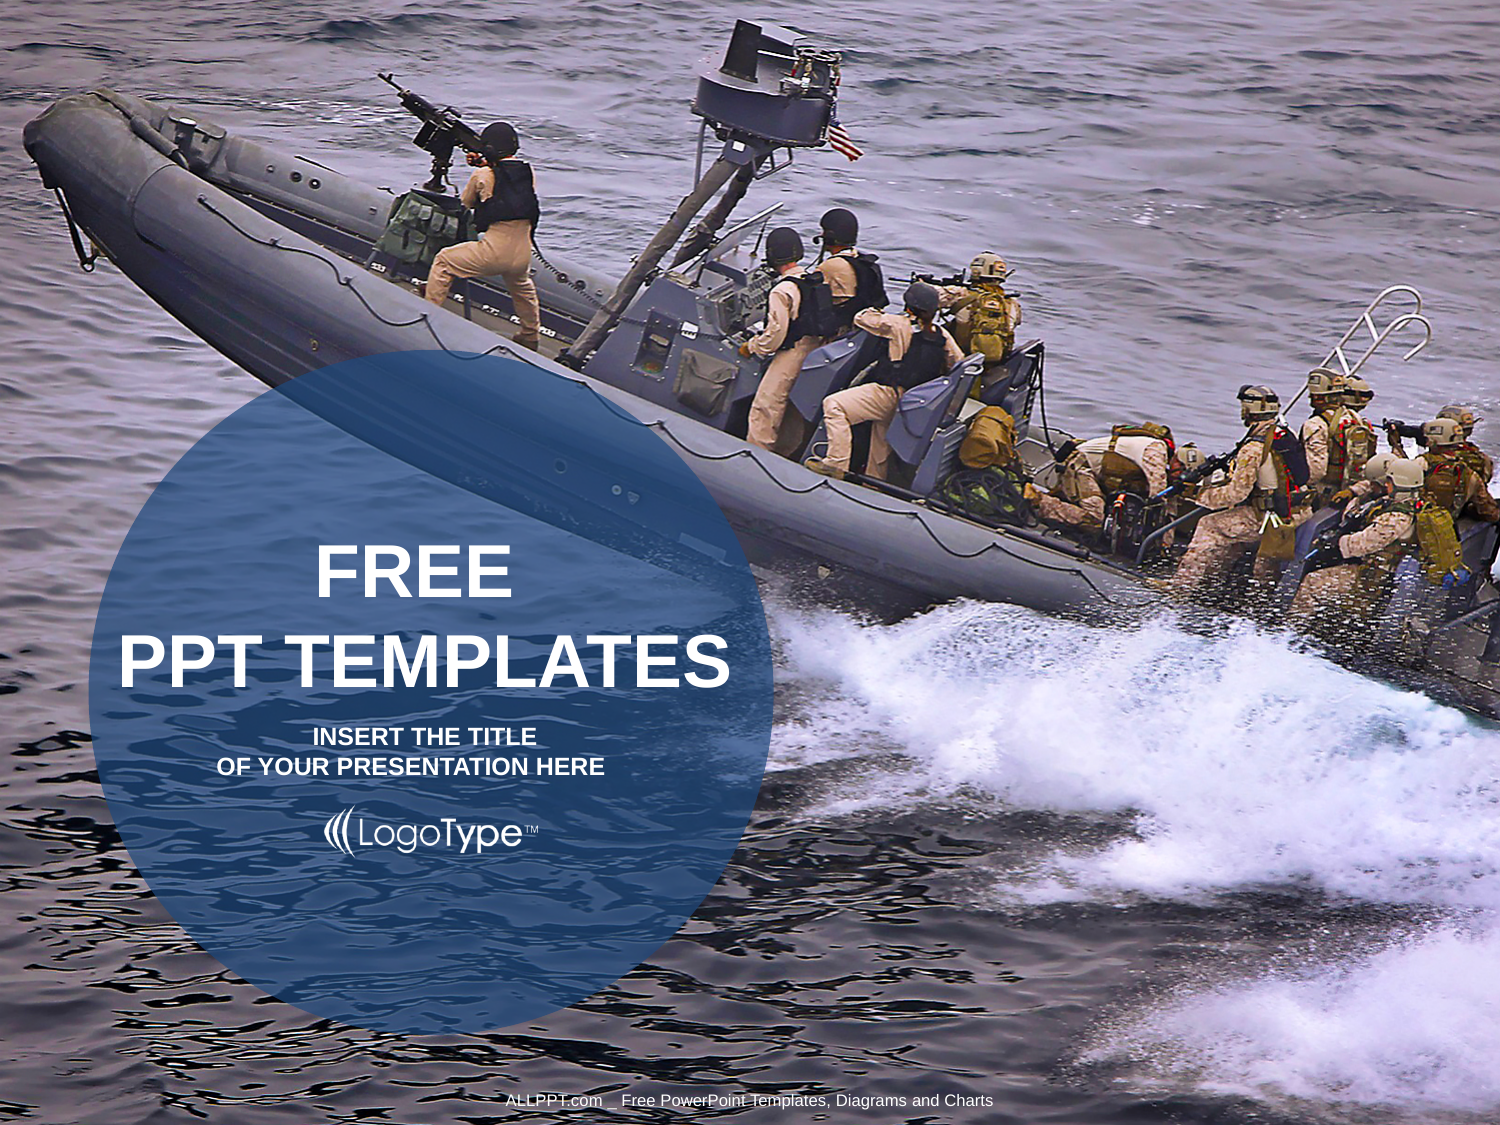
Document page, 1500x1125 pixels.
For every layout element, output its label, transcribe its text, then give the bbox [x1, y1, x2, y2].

text_box [86, 561, 776, 1038]
text_box [135, 347, 727, 515]
picture [0, 0, 1500, 1082]
text_box FREE PPT TEMPLATES [100, 515, 750, 710]
text_box ALLPPT.com _ Free PowerPoint Templates, Diagrams and Charts [0, 1082, 1500, 1117]
text_box INSERT THE TITLE OF YOUR PRESENTATION HERE [100, 713, 750, 788]
picture [0, 1117, 1500, 1125]
